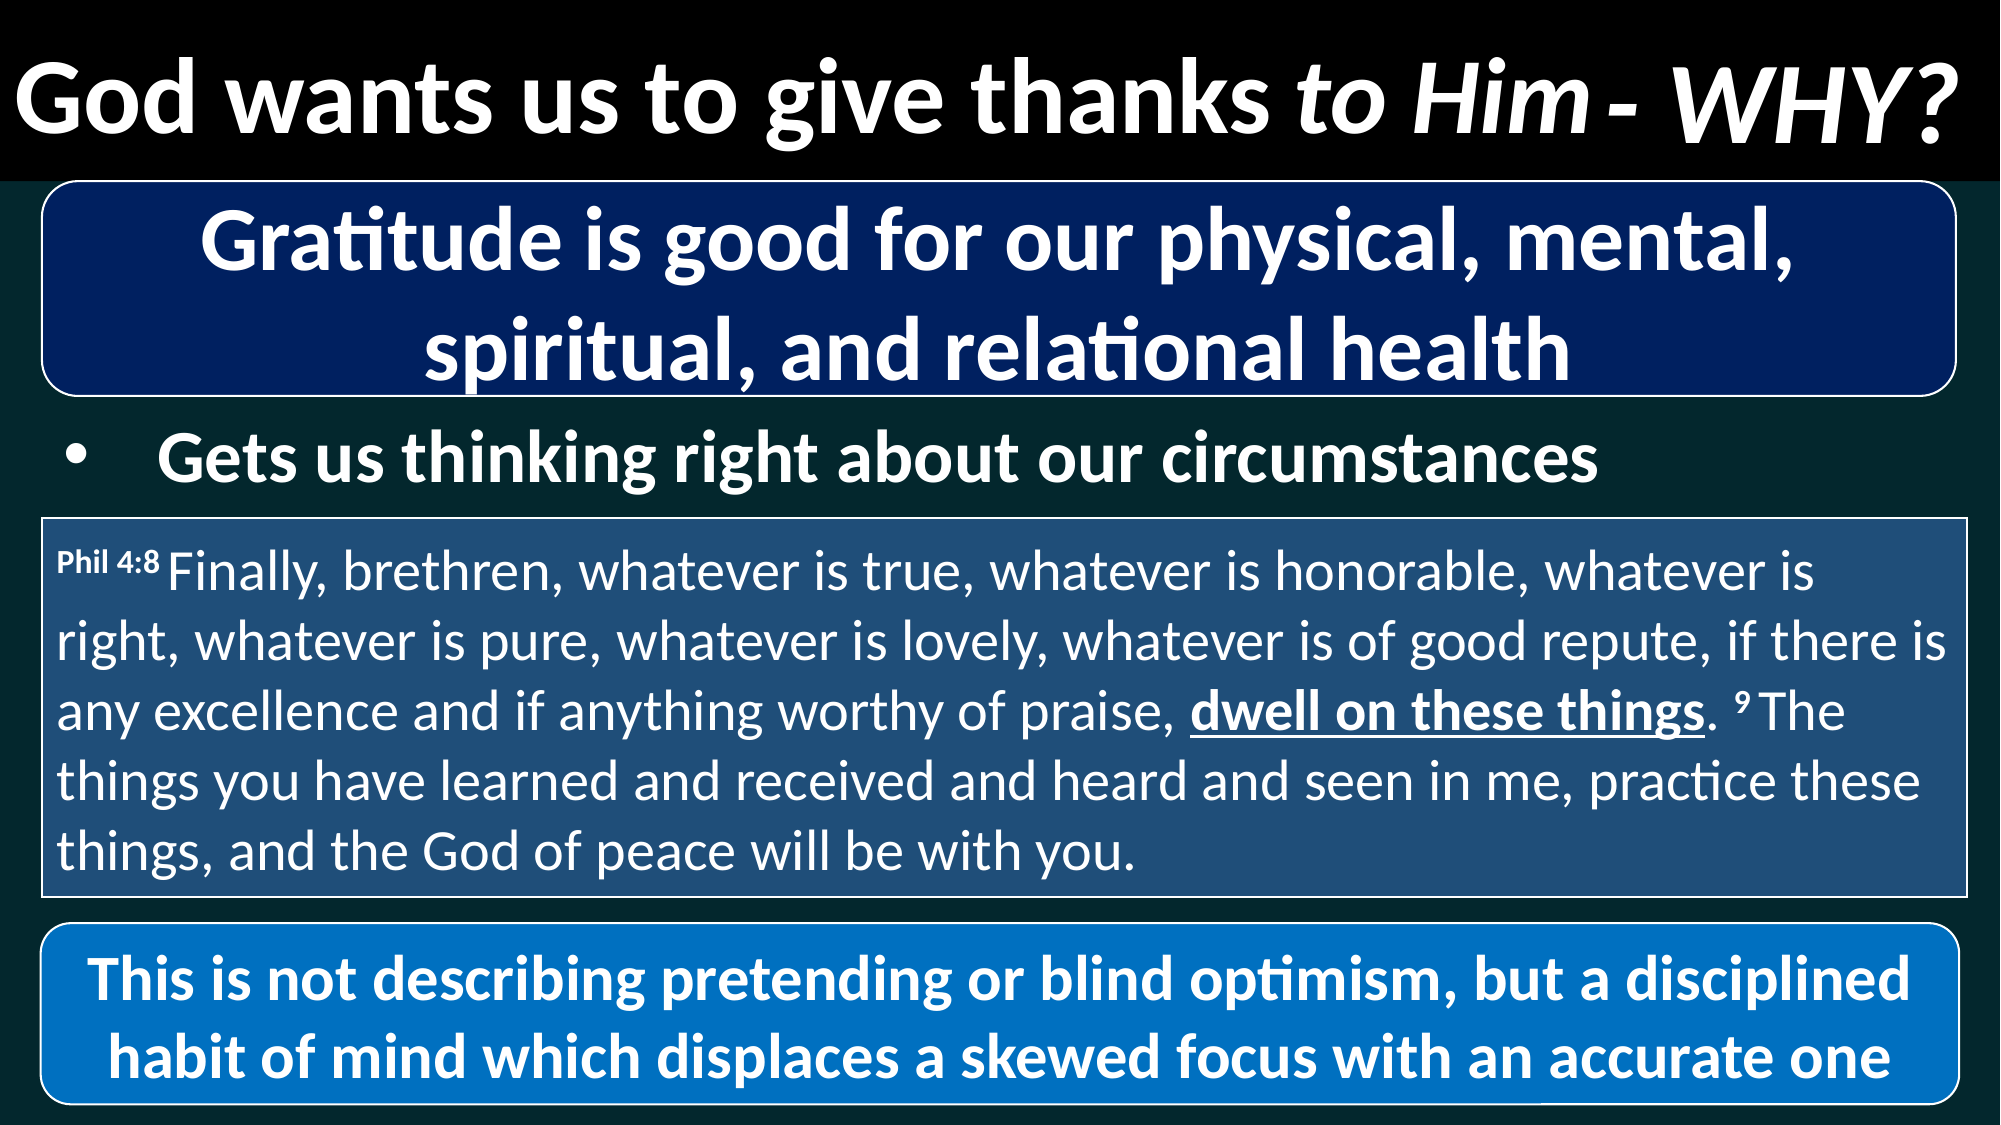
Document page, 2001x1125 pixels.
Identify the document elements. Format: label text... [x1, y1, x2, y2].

text_box This is not describing pretending or blind optimism, but a disciplined habit of mind which displaces a skewed focus with an accurate one [39, 922, 1961, 1106]
text_box - WHY? [1581, 24, 1990, 169]
text_box Gets us thinking right about our circumstances [41, 390, 1659, 516]
text_box Phil 4:8 Finally, brethren, whatever is true, whatever is honorable, whatever is right, whatever is pure, whatever is lovely, whatever is of good repute, if there is any excellence and if anything worthy of praise, dwell on these things. 9 The things you have learned and received and heard and seen in me, practice these things, and the God of peace will be with you. [41, 517, 1968, 898]
text_box to Him [1237, 23, 1650, 158]
text_box God wants us to give thanks [0, 0, 2000, 182]
text_box Gratitude is good for our physical, mental, spiritual, and relational health [40, 180, 1957, 397]
